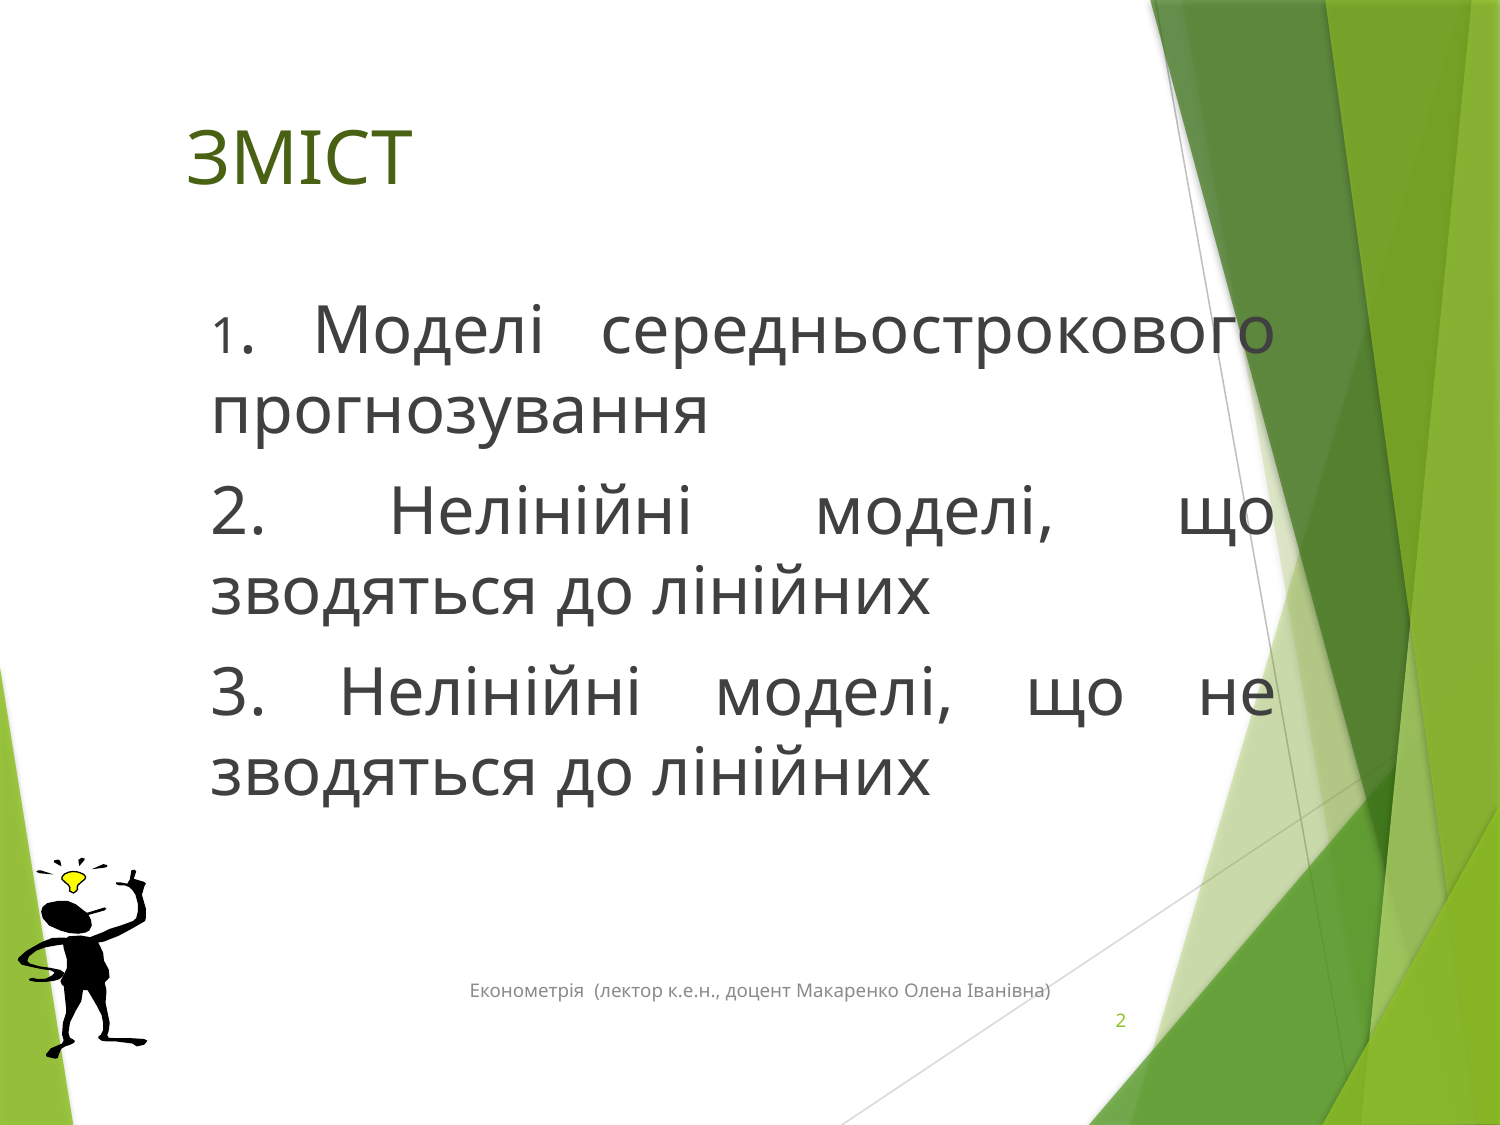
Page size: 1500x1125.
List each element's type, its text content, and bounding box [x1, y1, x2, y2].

list 1. Моделі середньострокового прогнозування 2. Нелінійні моделі, що зводяться до лінійних 3. Нелінійні моделі, що не зводяться до лінійних [135, 278, 1294, 855]
title ЗМІСТ [171, 101, 1324, 248]
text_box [17, 857, 149, 1060]
footer Економетрія (лектор к.е.н., доцент Макаренко Олена Іванівна) [454, 960, 1336, 1020]
slide_number 2 [1057, 991, 1142, 1051]
